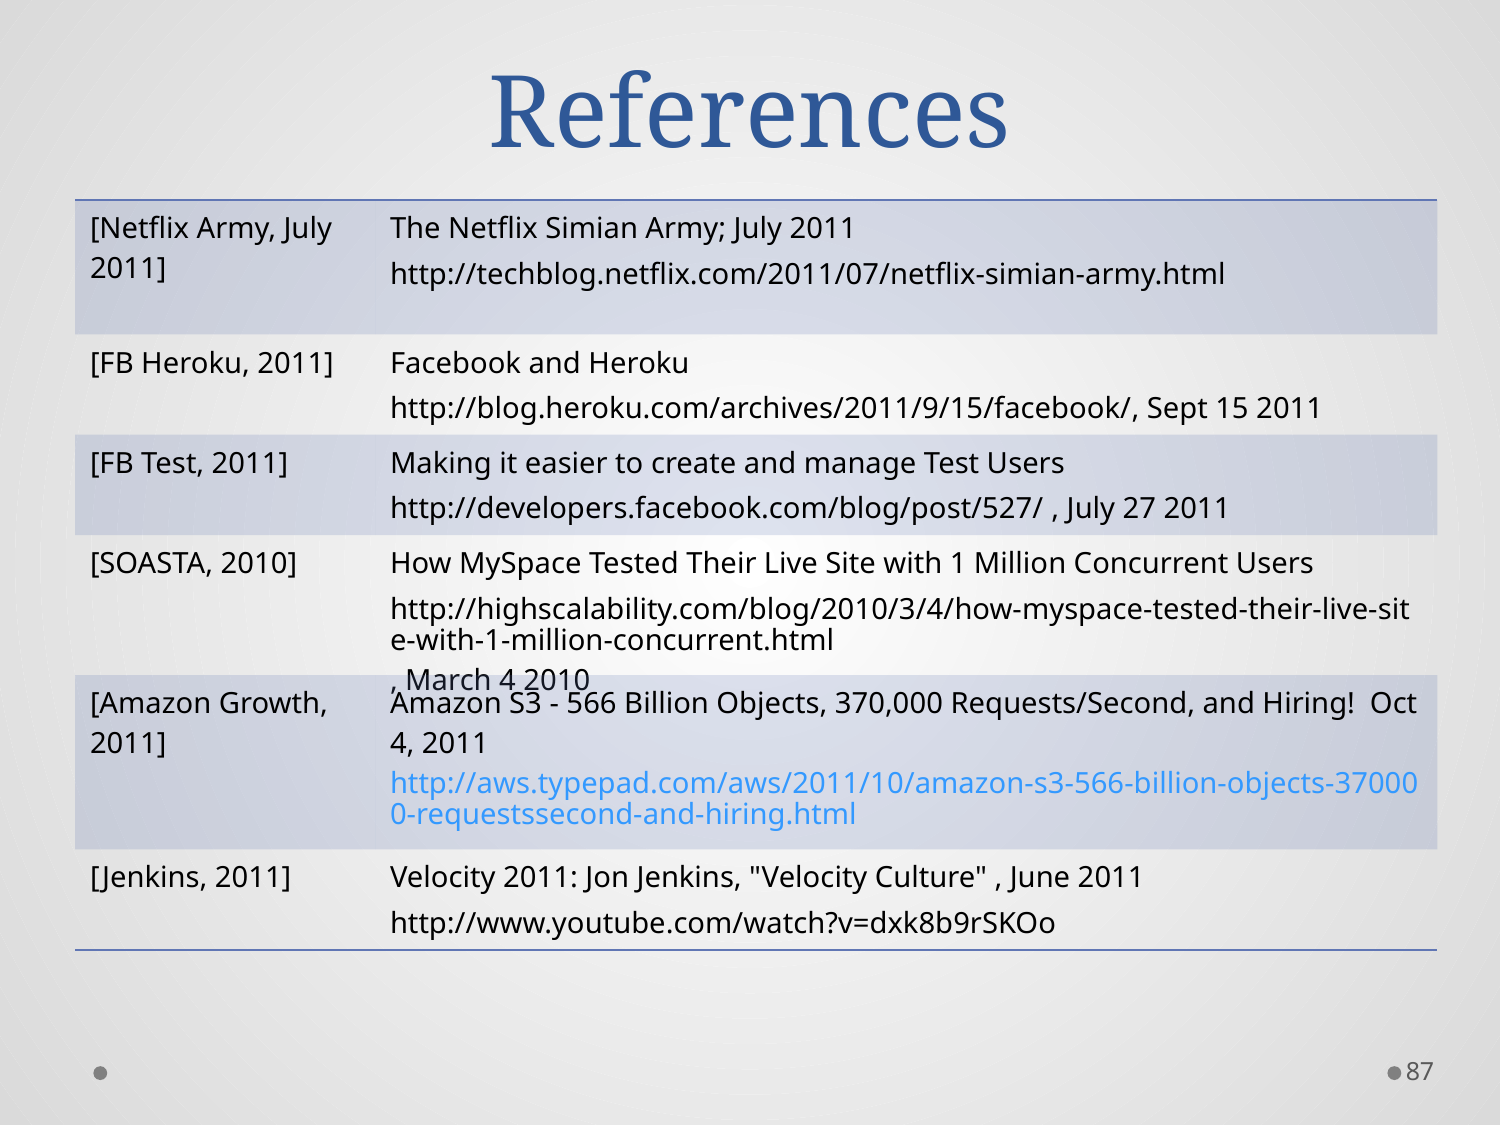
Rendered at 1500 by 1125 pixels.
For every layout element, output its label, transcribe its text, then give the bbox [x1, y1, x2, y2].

table_header [Netflix Army, July 2011] [75, 201, 375, 334]
table_header The Netflix Simian Army; July 2011 http://techblog.netflix.com/2011/07/netflix-simian-army.html [375, 201, 1437, 334]
table_cell [Jenkins, 2011] [75, 849, 375, 949]
table_cell [SOASTA, 2010] [75, 535, 375, 675]
table_cell How MySpace Tested Their Live Site with 1 Million Concurrent Users http://highscalability.com/blog/2010/3/4/how-myspace-tested-their-live-site-with-1-million-concurrent.html, March 4 2010 [375, 535, 1437, 675]
table_cell Making it easier to create and manage Test Users http://developers.facebook.com/blog/post/527/ , July 27 2011 [375, 435, 1437, 535]
table_cell [Amazon Growth, 2011] [75, 675, 375, 849]
table_cell Velocity 2011: Jon Jenkins, "Velocity Culture" , June 2011 http://www.youtube.com/watch?v=dxk8b9rSKOo [375, 849, 1437, 949]
table_cell Amazon S3 - 566 Billion Objects, 370,000 Requests/Second, and Hiring! Oct 4, 2011 http://aws.typepad.com/aws/2011/10/amazon-s3-566-billion-objects-370000-requestssecond-and-hiring.html [375, 675, 1437, 849]
table_cell [FB Test, 2011] [75, 435, 375, 535]
slide_number 87 [1401, 1042, 1494, 1103]
table_cell [FB Heroku, 2011] [75, 334, 375, 435]
title References [75, 12, 1425, 175]
table_cell Facebook and Heroku http://blog.heroku.com/archives/2011/9/15/facebook/, Sept 15 2011 [375, 334, 1437, 435]
